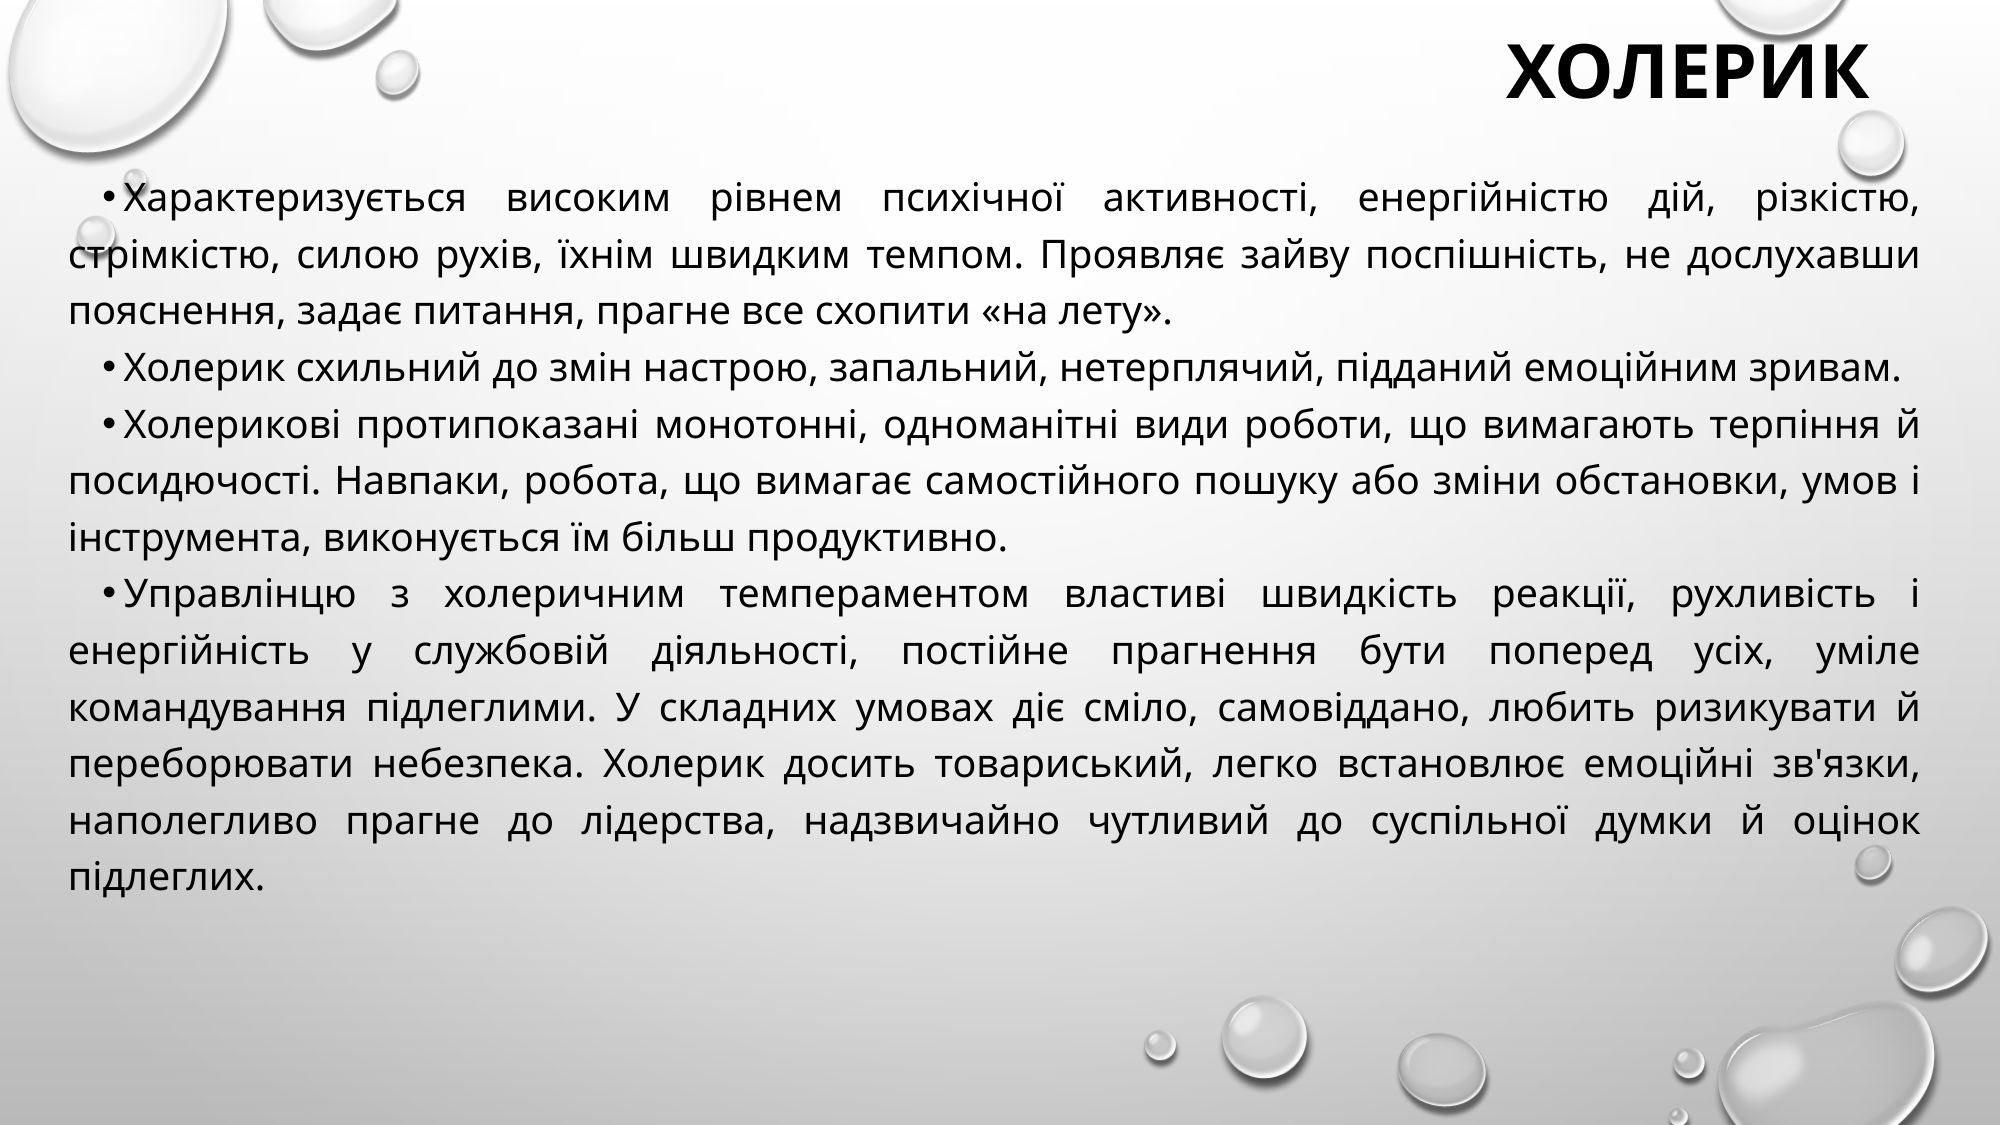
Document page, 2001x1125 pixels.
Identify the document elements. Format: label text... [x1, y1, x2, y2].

list Характеризується високим рівнем психічної активності, енергійністю дій, різкістю, стрімкістю, силою рухів, їхнім швидким темпом. Проявляє зайву поспішність, не дослухавши пояснення, задає питання, прагне все схопити «на лету». Холерик схильний до змін настрою, запальний, нетерплячий, підданий емоційним зривам. Холерикові протипоказані монотонні, одноманітні види роботи, що вимагають терпіння й посидючості. Навпаки, робота, що вимагає самостійного пошуку або зміни обстановки, умов і інструмента, виконується їм більш продуктивно. Управлінцю з холеричним темпераментом властиві швидкість реакції, рухливість і енергійність у службовій діяльності, постійне прагнення бути поперед усіх, уміле командування підлеглими. У складних умовах діє сміло, самовіддано, любить ризикувати й переборювати небезпека. Холерик досить товариський, легко встановлює емоційні зв'язки, наполегливо прагне до лідерства, надзвичайно чутливий до суспільної думки й оцінок підлеглих. [41, 155, 1936, 1071]
picture [0, 0, 2000, 1125]
title холерик [1418, 20, 1959, 128]
